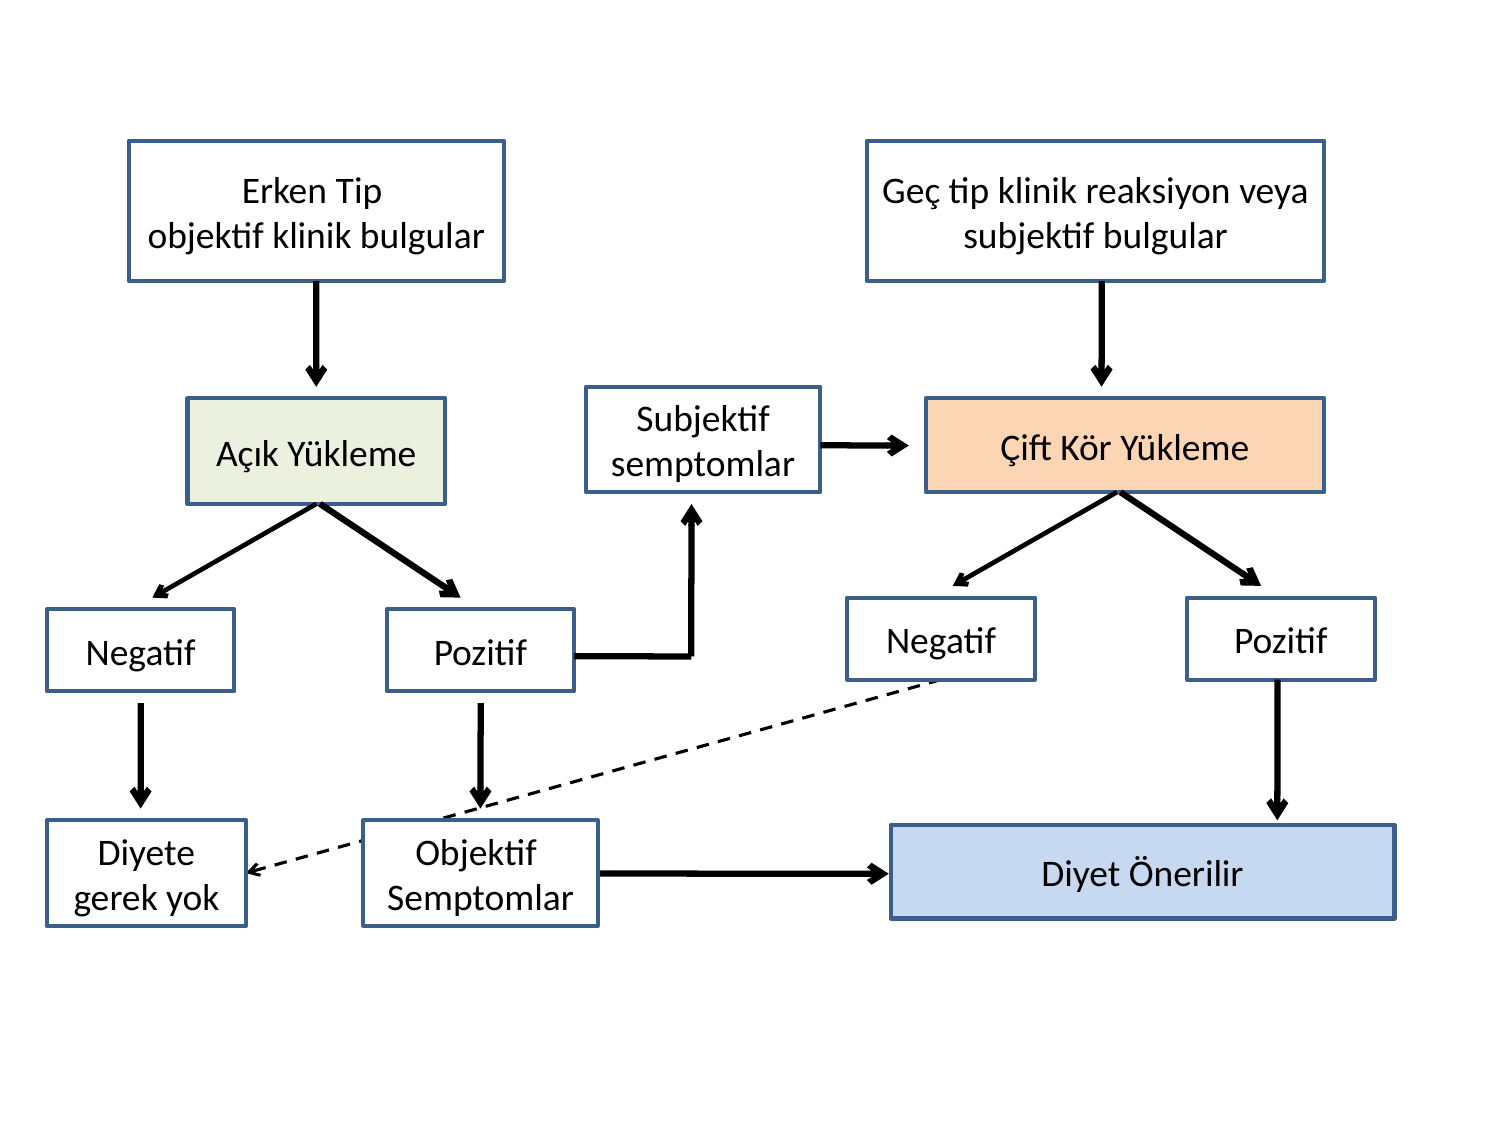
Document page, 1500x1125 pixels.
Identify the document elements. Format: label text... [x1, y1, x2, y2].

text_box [343, 480, 438, 622]
text_box Diyete gerek yok [45, 818, 248, 928]
text_box Negatif [45, 607, 236, 693]
text_box Negatif [845, 596, 1037, 682]
text_box Pozitif [385, 607, 491, 693]
text_box Subjektif semptomlar [584, 385, 822, 494]
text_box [496, 428, 691, 1124]
text_box Diyet Önerilir [889, 823, 1397, 921]
text_box Açık Yükleme [185, 396, 447, 506]
text_box Objektif Semptomlar [361, 818, 491, 928]
text_box Erken Tip objektif klinik bulgular [127, 139, 506, 283]
text_box Çift Kör Yükleme [924, 396, 1326, 494]
text_box Geç tip klinik reaksiyon veya subjektif bulgular [865, 139, 1326, 283]
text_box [1143, 468, 1238, 610]
text_box Pozitif [1185, 596, 1377, 682]
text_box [187, 468, 282, 633]
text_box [987, 456, 1082, 622]
